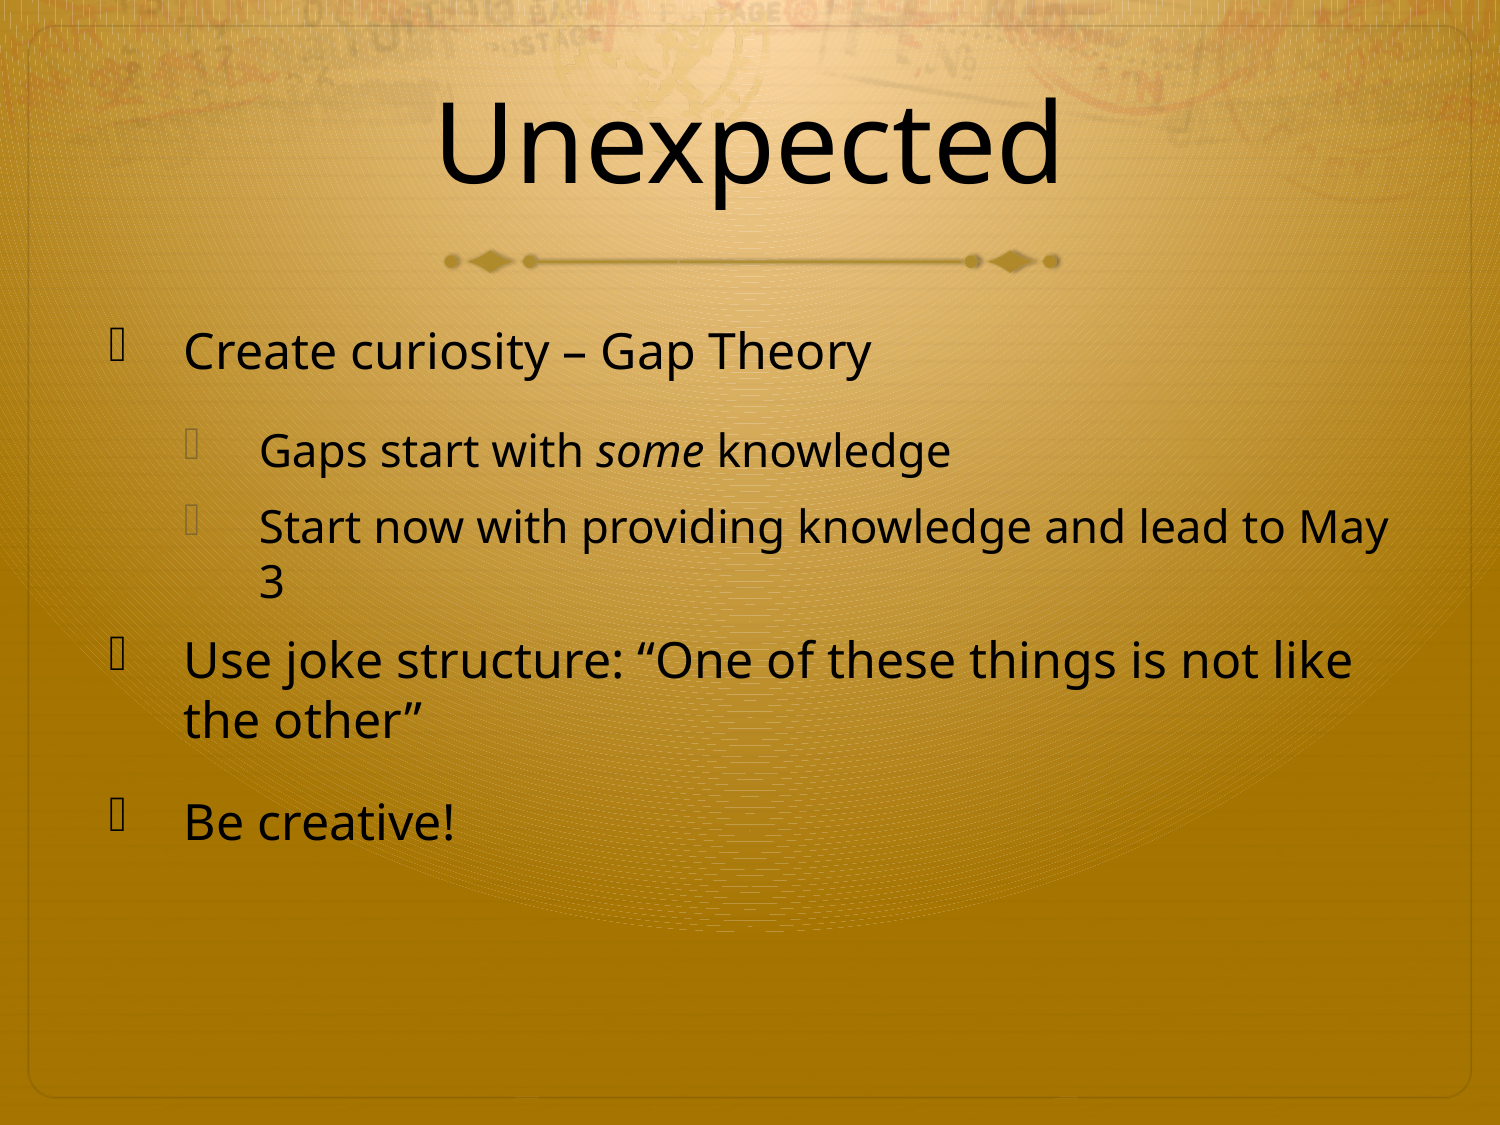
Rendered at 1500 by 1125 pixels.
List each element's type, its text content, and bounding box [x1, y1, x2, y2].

title Unexpected [93, 45, 1407, 233]
list Create curiosity – Gap Theory Gaps start with some knowledge Start now with providing knowledge and lead to May 3 Use joke structure: “One of these things is not like the other” Be creative! [93, 312, 1407, 988]
picture [0, 0, 1500, 1125]
